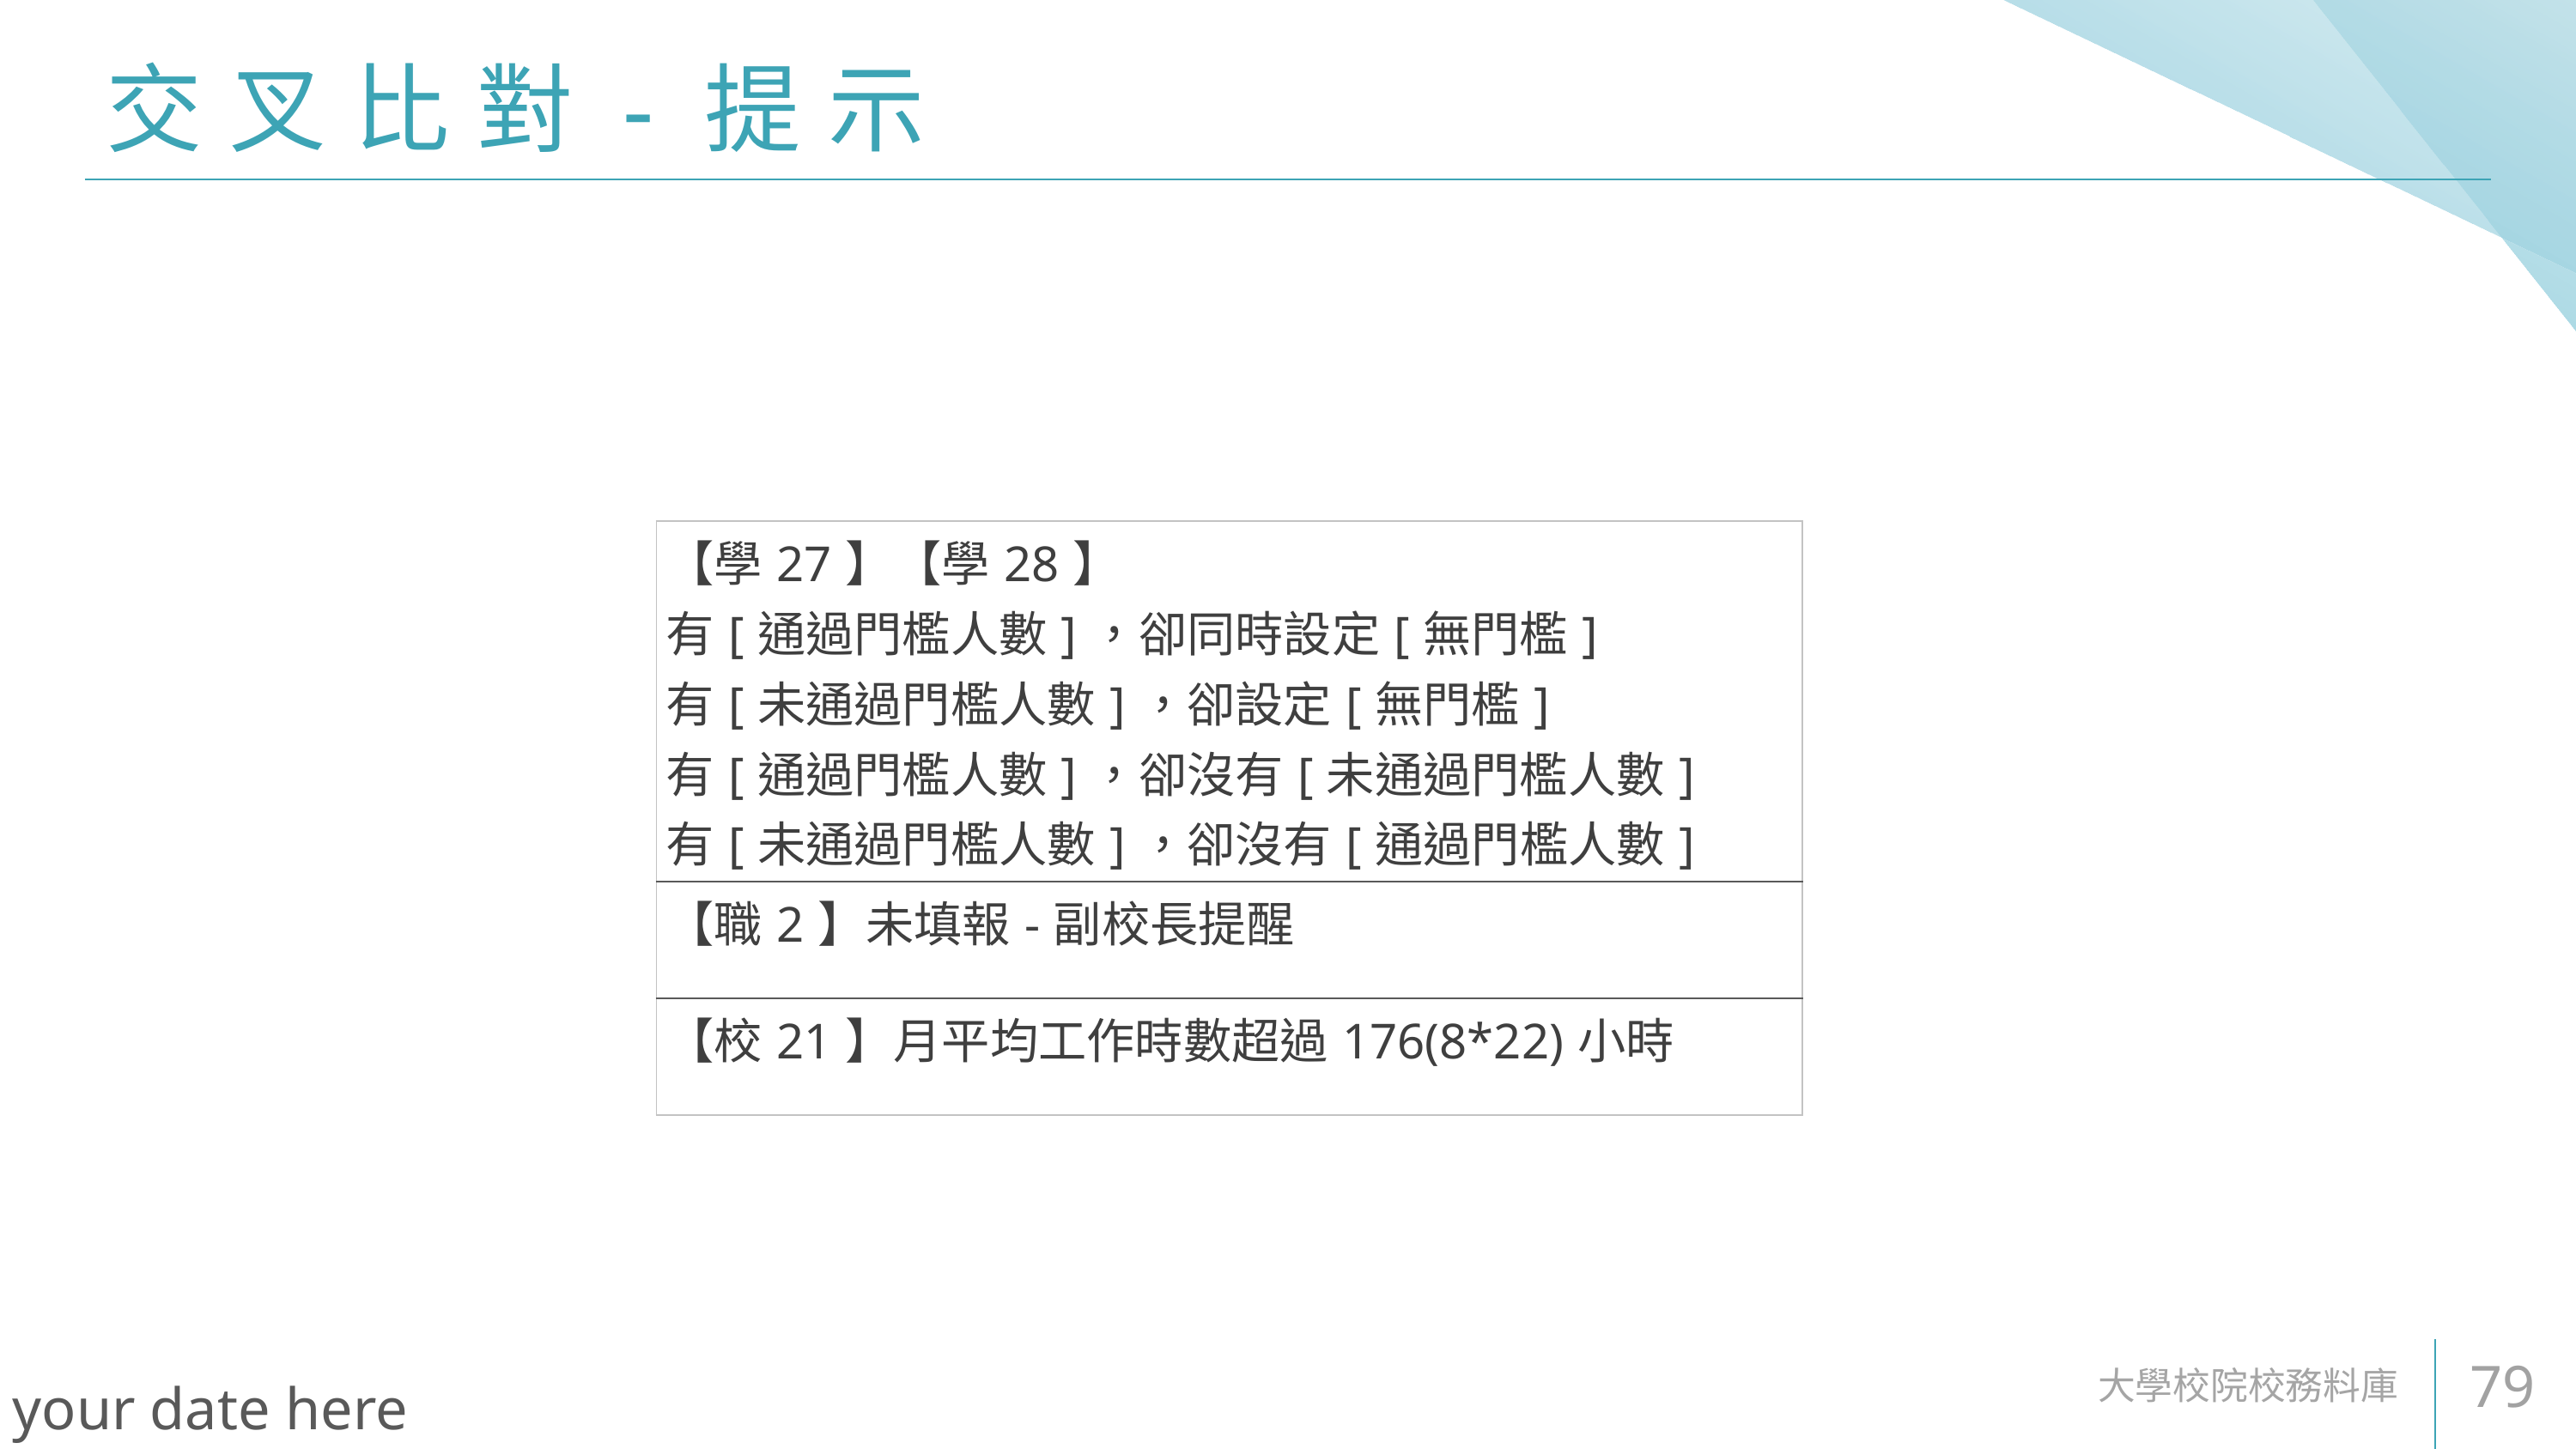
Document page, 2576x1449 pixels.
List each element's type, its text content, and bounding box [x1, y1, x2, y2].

slide_number your date here [0, 1366, 580, 1426]
table_cell 【校21】月平均工作時數超過176(8*22)小時 [657, 999, 1801, 1114]
table_cell 【職2】未填報-副校長提醒 [657, 882, 1801, 997]
table_header 【學27】【學28】 有[通過門檻人數]，卻同時設定[無門檻] 有[未通過門檻人數]，卻設定[無門檻] 有[通過門檻人數]，卻沒有[未通過門檻人數] 有[未通過門檻人數]，卻沒有[通過門檻人數] [657, 522, 1801, 881]
footer 大學校院校務料庫 [1326, 1350, 2421, 1428]
title 交叉比對-提示 [83, 27, 2442, 186]
slide_number 79 [2446, 1350, 2575, 1428]
